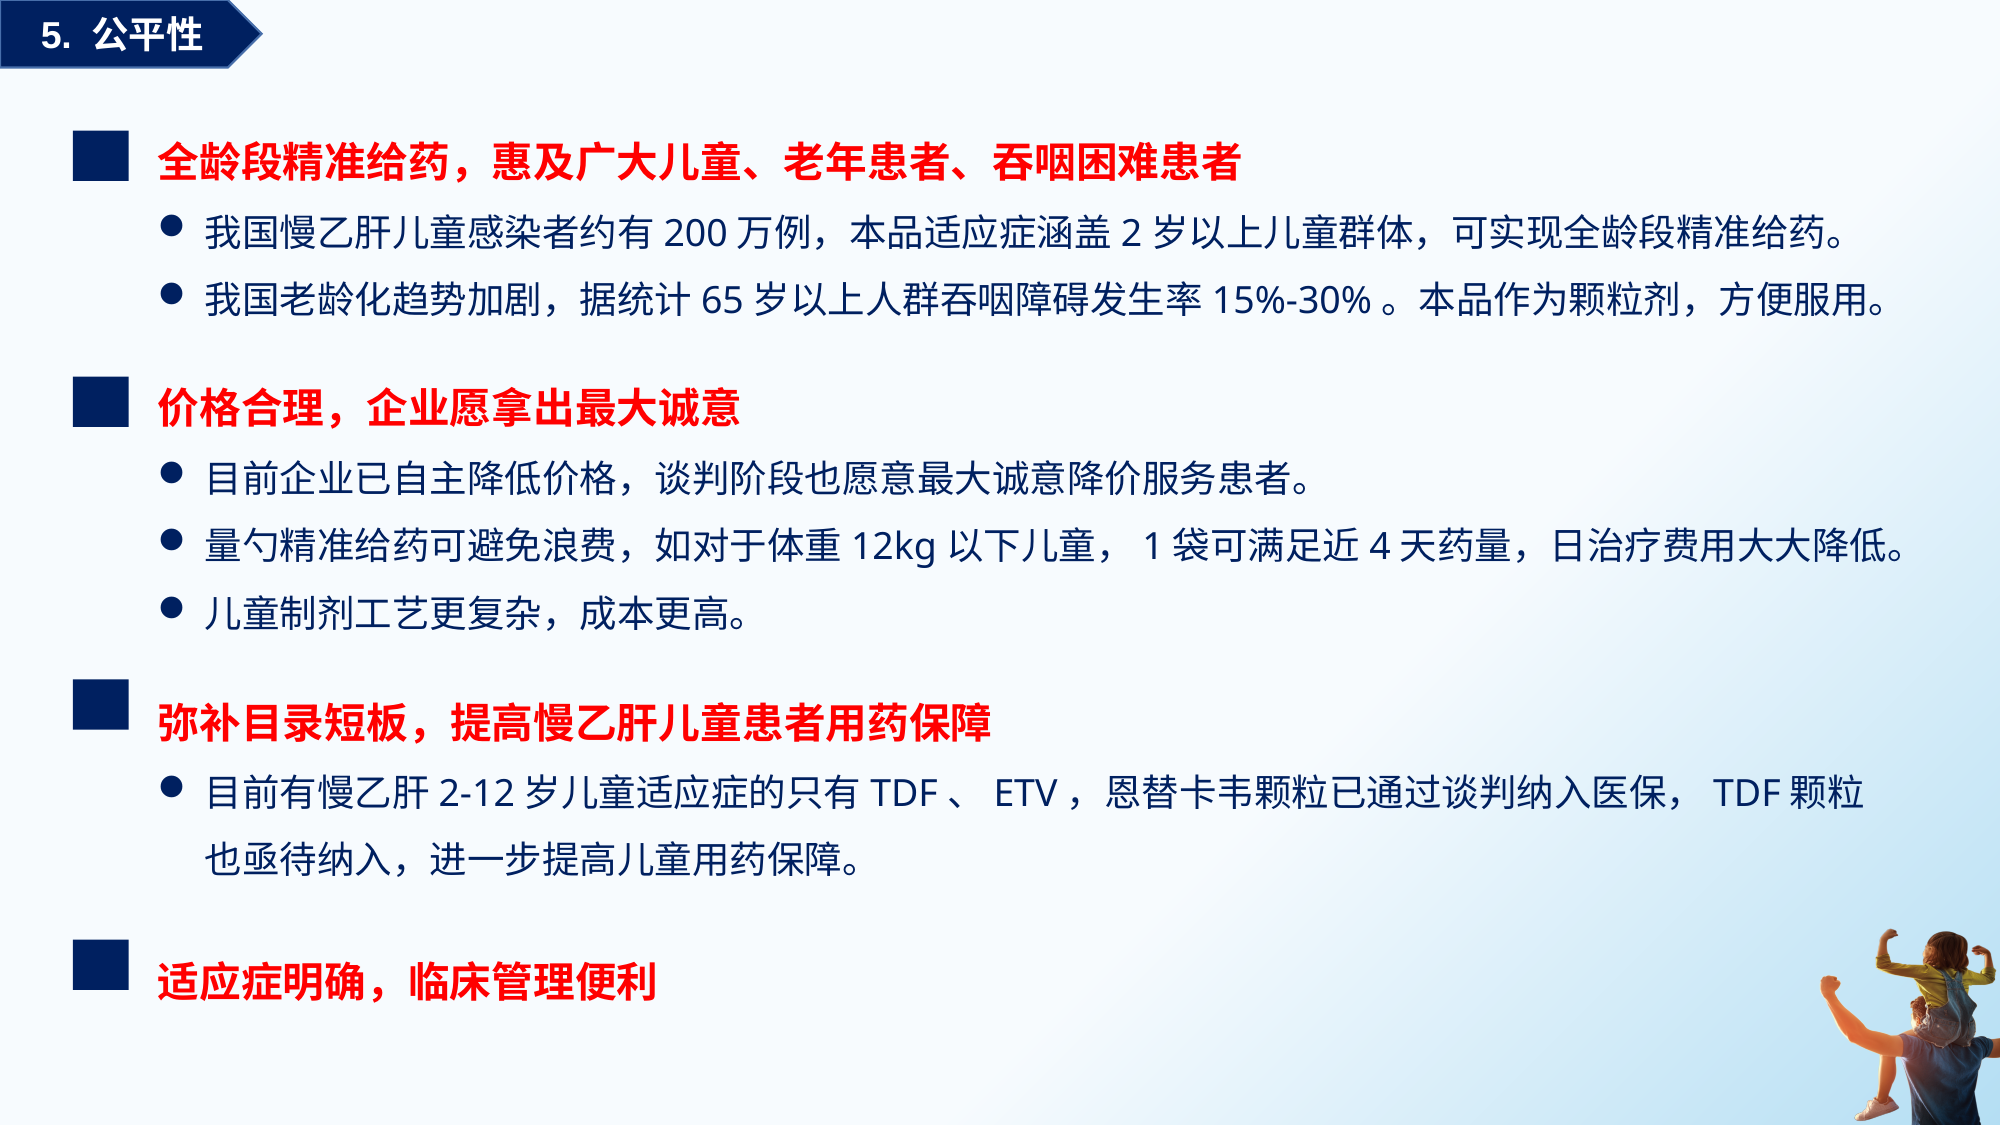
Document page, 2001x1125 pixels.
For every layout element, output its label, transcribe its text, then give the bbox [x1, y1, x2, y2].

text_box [72, 349, 1916, 638]
text_box 5. 公平性 [0, 0, 264, 69]
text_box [72, 103, 1916, 332]
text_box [72, 923, 1916, 1006]
picture [1810, 918, 2000, 1125]
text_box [72, 664, 1916, 892]
